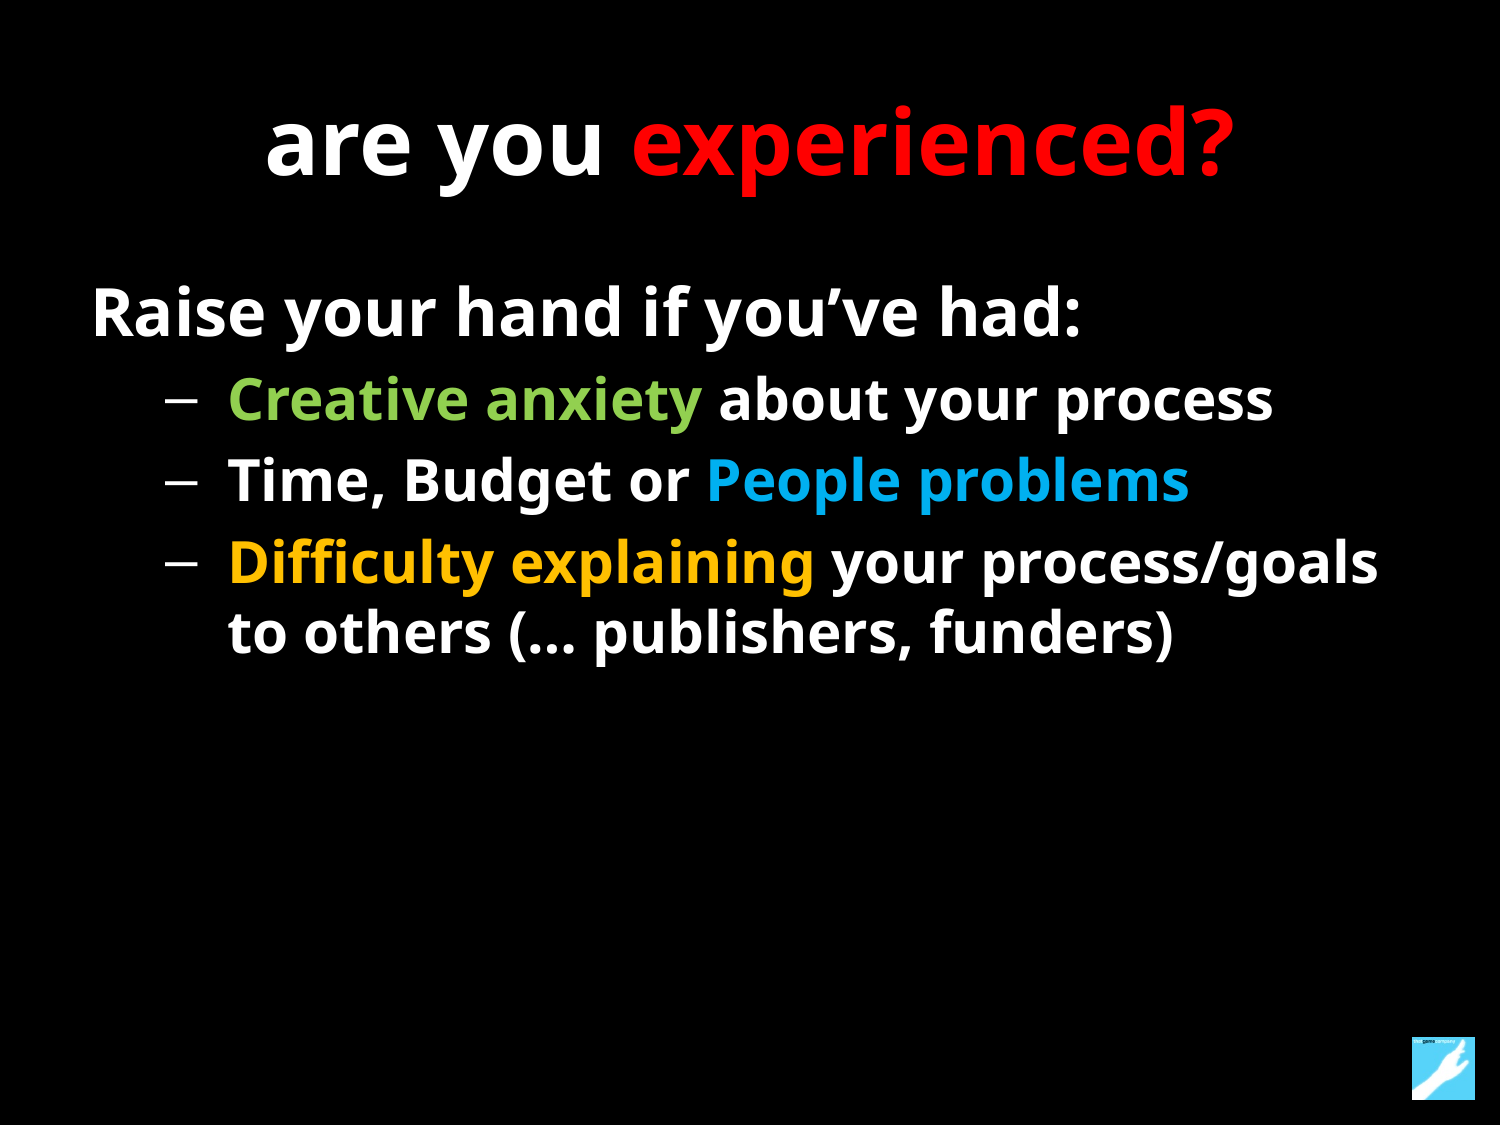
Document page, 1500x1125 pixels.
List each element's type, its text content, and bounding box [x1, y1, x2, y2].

list Raise your hand if you’ve had: Creative anxiety about your process Time, Budget or People problems Difficulty explaining your process/goals to others (… publishers, funders) [75, 262, 1425, 1005]
title are you experienced? [75, 45, 1425, 233]
picture [1412, 1037, 1475, 1100]
